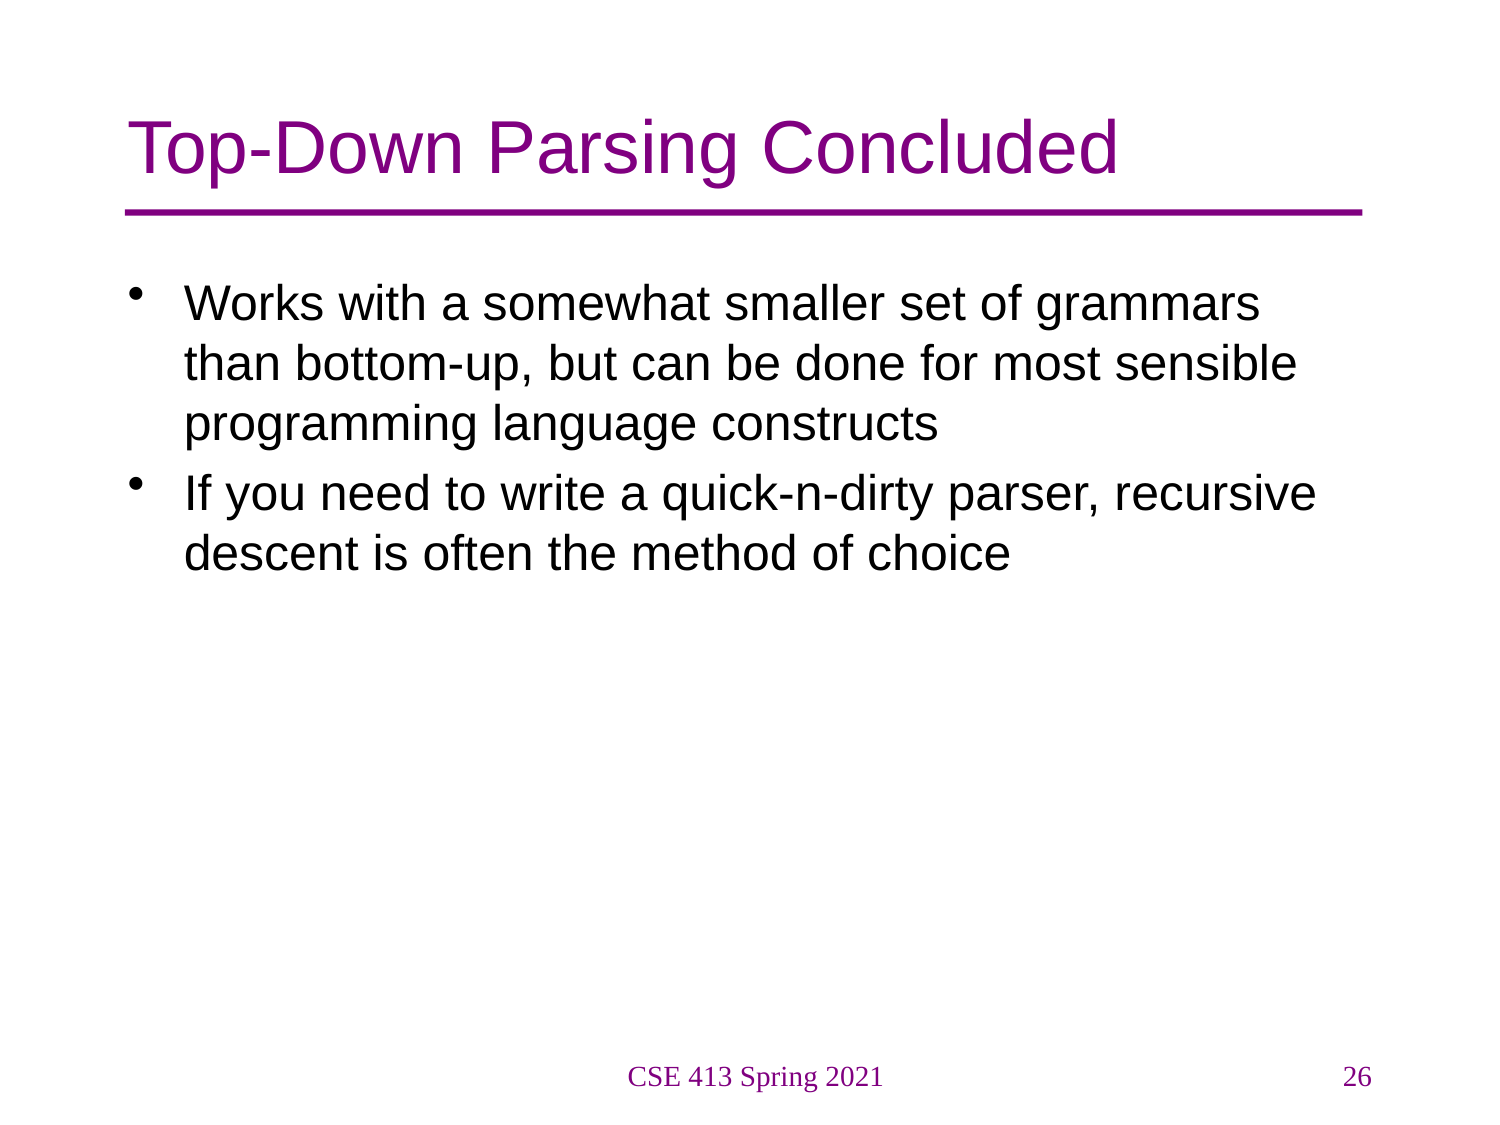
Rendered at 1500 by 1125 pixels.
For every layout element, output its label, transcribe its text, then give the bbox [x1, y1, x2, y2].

list Works with a somewhat smaller set of grammars than bottom-up, but can be done for most sensible programming language constructs If you need to write a quick-n-dirty parser, recursive descent is often the method of choice [112, 262, 1388, 1000]
slide_number 26 [1074, 1049, 1388, 1125]
footer CSE 413 Spring 2021 [474, 1049, 1038, 1125]
title Top-Down Parsing Concluded [112, 50, 1388, 238]
